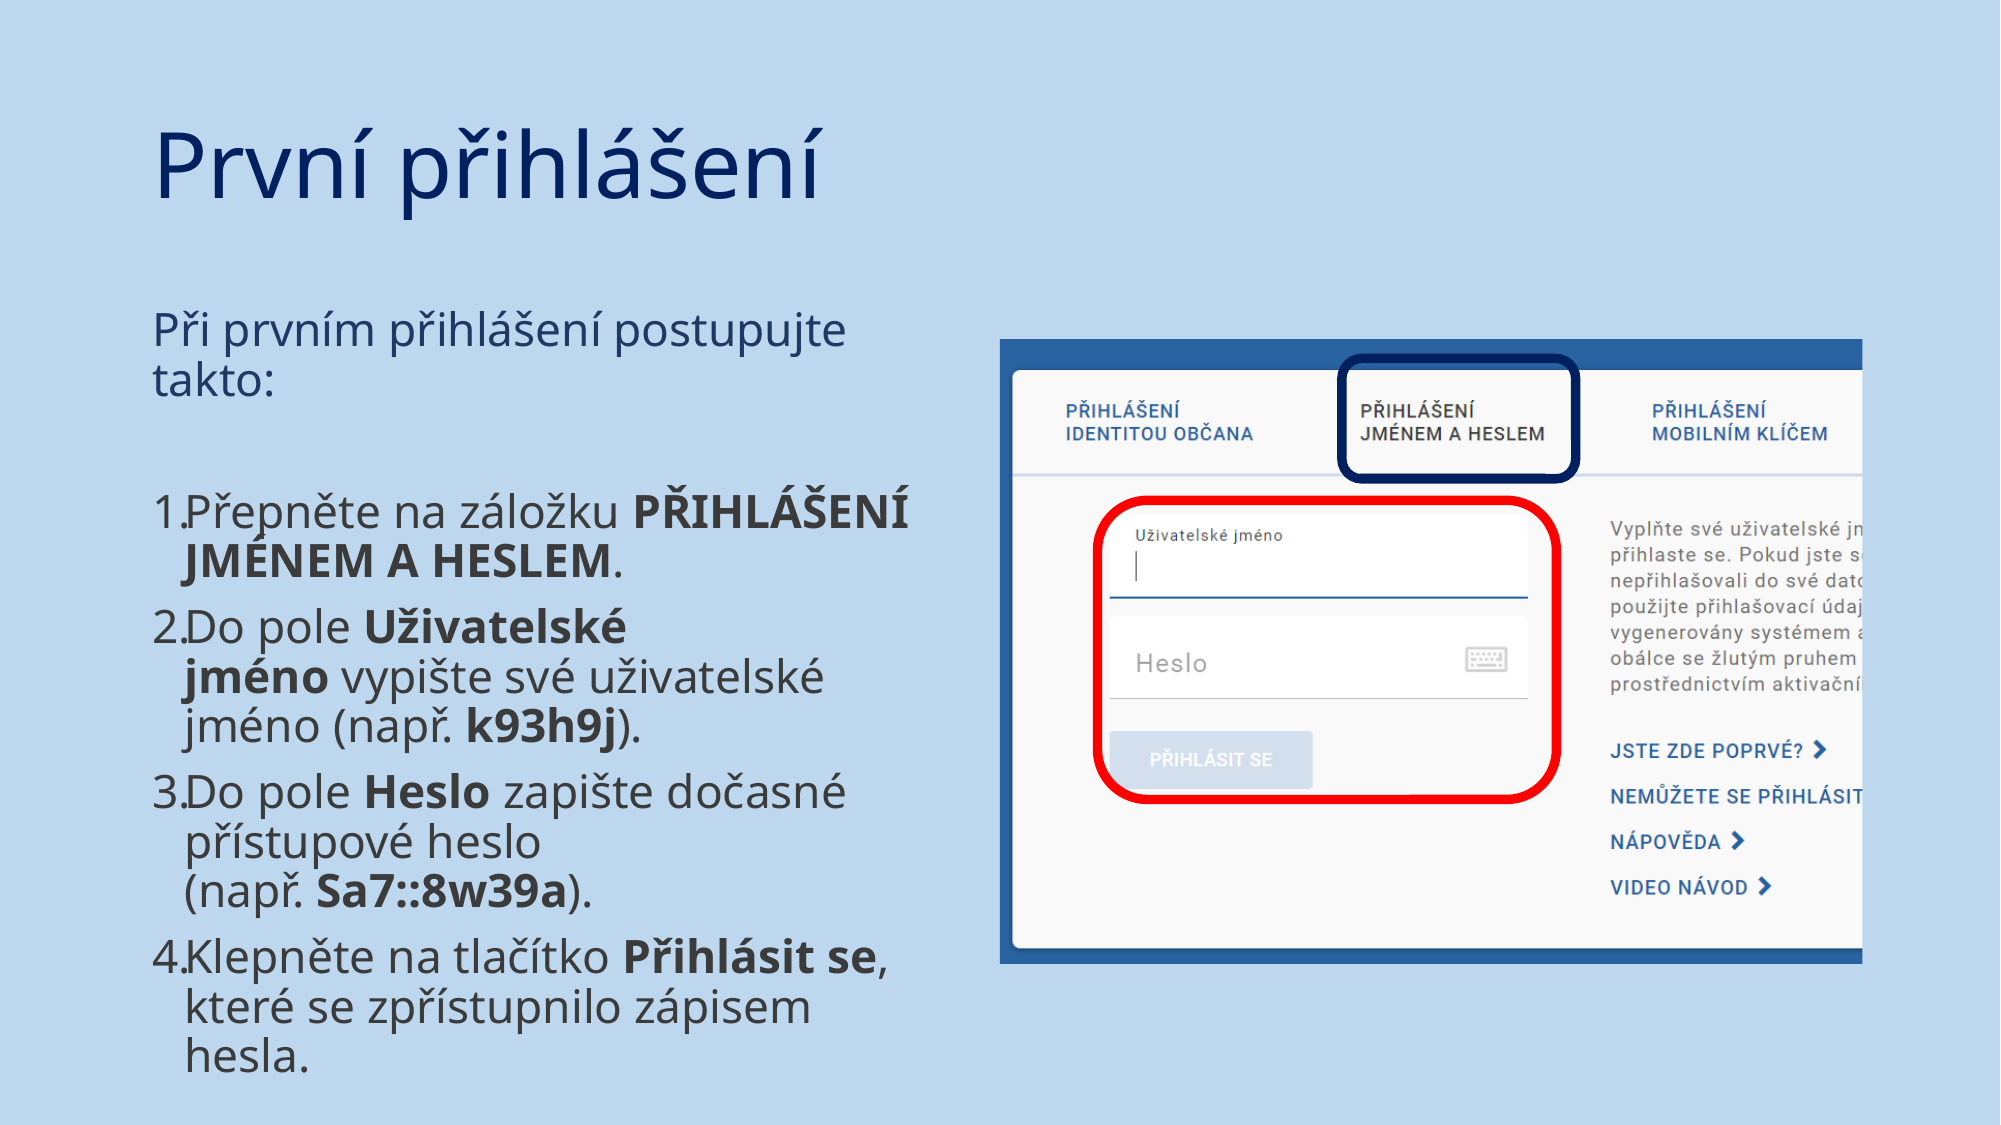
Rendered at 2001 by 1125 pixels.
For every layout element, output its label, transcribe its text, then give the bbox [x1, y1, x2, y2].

picture [999, 336, 1863, 964]
list Při prvním přihlášení postupujte takto: Přepněte na záložku PŘIHLÁŠENÍ JMÉNEM A HESLEM. Do pole Uživatelské jméno vypište své uživatelské jméno (např. k93h9j). Do pole Heslo zapište dočasné přístupové heslo (např. Sa7::8w39a). Klepněte na tlačítko Přihlásit se, které se zpřístupnilo zápisem hesla. [137, 299, 942, 1102]
title První přihlášení [137, 59, 1863, 278]
